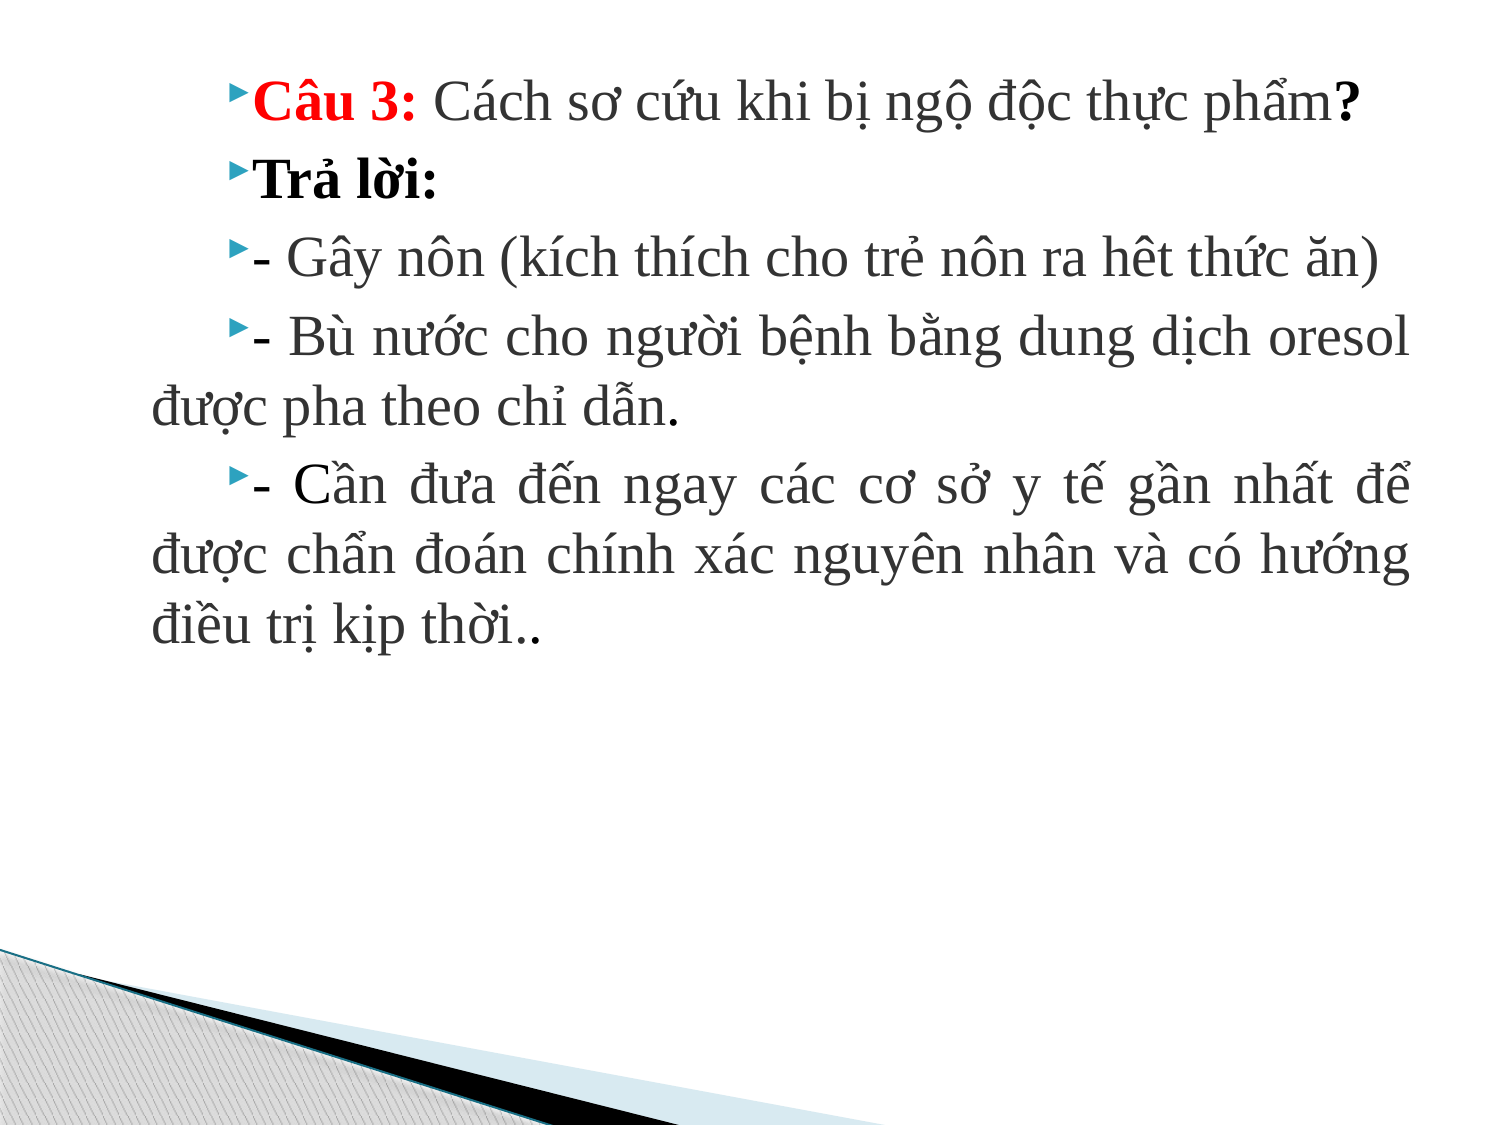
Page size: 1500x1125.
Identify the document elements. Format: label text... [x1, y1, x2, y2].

list Câu 3: Cách sơ cứu khi bị ngộ độc thực phẩm? Trả lời: - Gây nôn (kích thích cho trẻ nôn ra hêt thức ăn) - Bù nước cho người bệnh bằng dung dịch oresol được pha theo chỉ dẫn. - Cần đưa đến ngay các cơ sở y tế gần nhất để được chẩn đoán chính xác nguyên nhân và có hướng điều trị kịp thời.. [76, 54, 1427, 740]
title [75, 19, 1425, 197]
